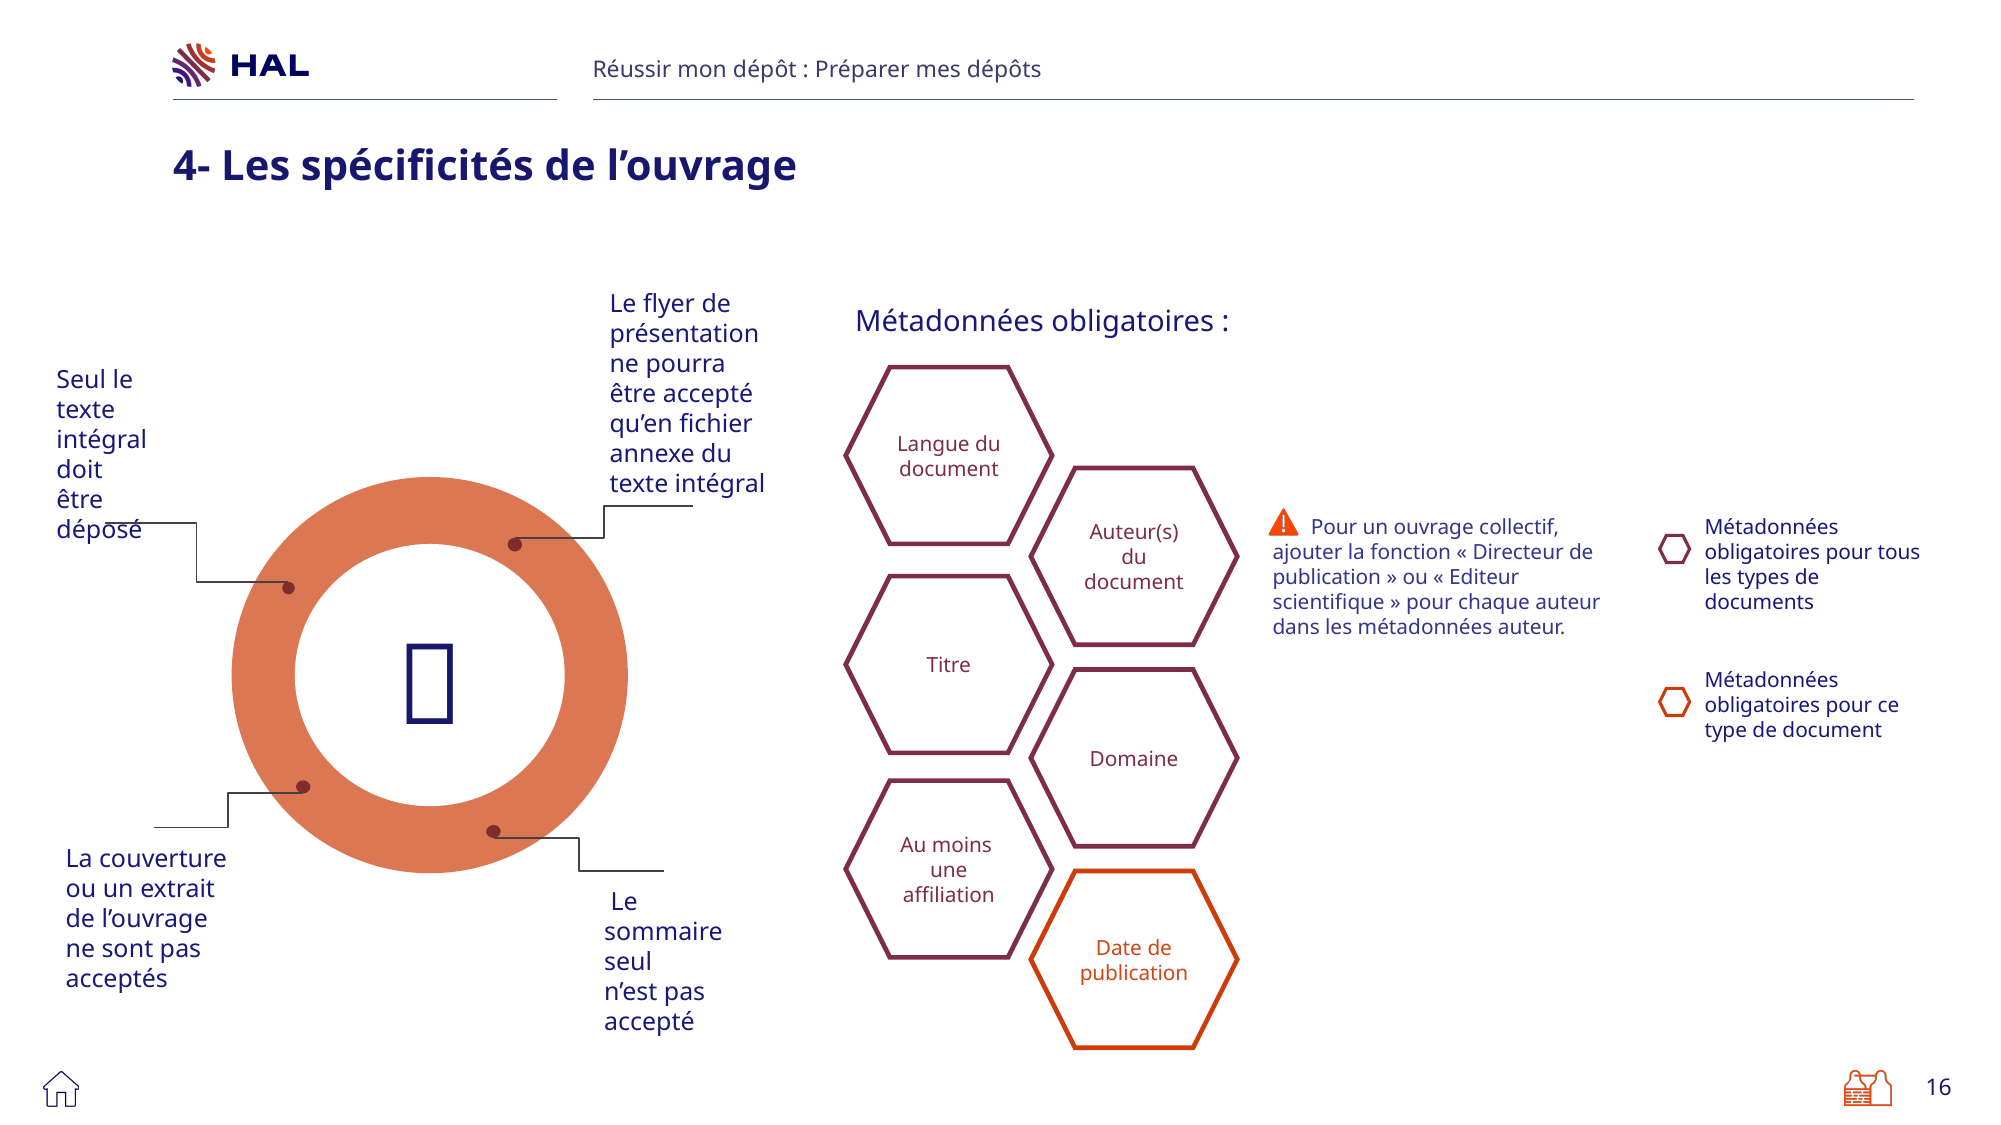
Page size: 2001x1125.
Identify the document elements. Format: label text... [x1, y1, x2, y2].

text_box Titre [844, 575, 1054, 754]
list Réussir mon dépôt : Préparer mes dépôts [592, 57, 1095, 84]
text_box Pour un ouvrage collectif, ajouter la fonction « Directeur de publication » ou « Editeur scientifique » pour chaque auteur dans les métadonnées auteur. [1257, 506, 1648, 646]
text_box Au moins une affiliation [844, 779, 1054, 959]
text_box Métadonnées obligatoires : [840, 295, 1245, 346]
text_box Domaine [1029, 668, 1239, 848]
text_box Métadonnées obligatoires pour ce type de document [1689, 659, 1938, 750]
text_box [41, 272, 792, 1048]
list 4- Les spécificités de l’ouvrage [173, 148, 1469, 207]
text_box [1658, 687, 1691, 717]
text_box Auteur(s) du document [1029, 467, 1239, 646]
text_box [587, 52, 1021, 83]
picture [43, 1071, 79, 1107]
text_box [1658, 534, 1689, 564]
picture [149, 21, 332, 110]
text_box Date de publication [1029, 870, 1239, 1049]
picture [1844, 1064, 1892, 1112]
text_box Langue du document [844, 366, 1054, 545]
picture [1267, 505, 1300, 539]
text_box Métadonnées obligatoires pour tous les types de documents [1689, 505, 1938, 621]
